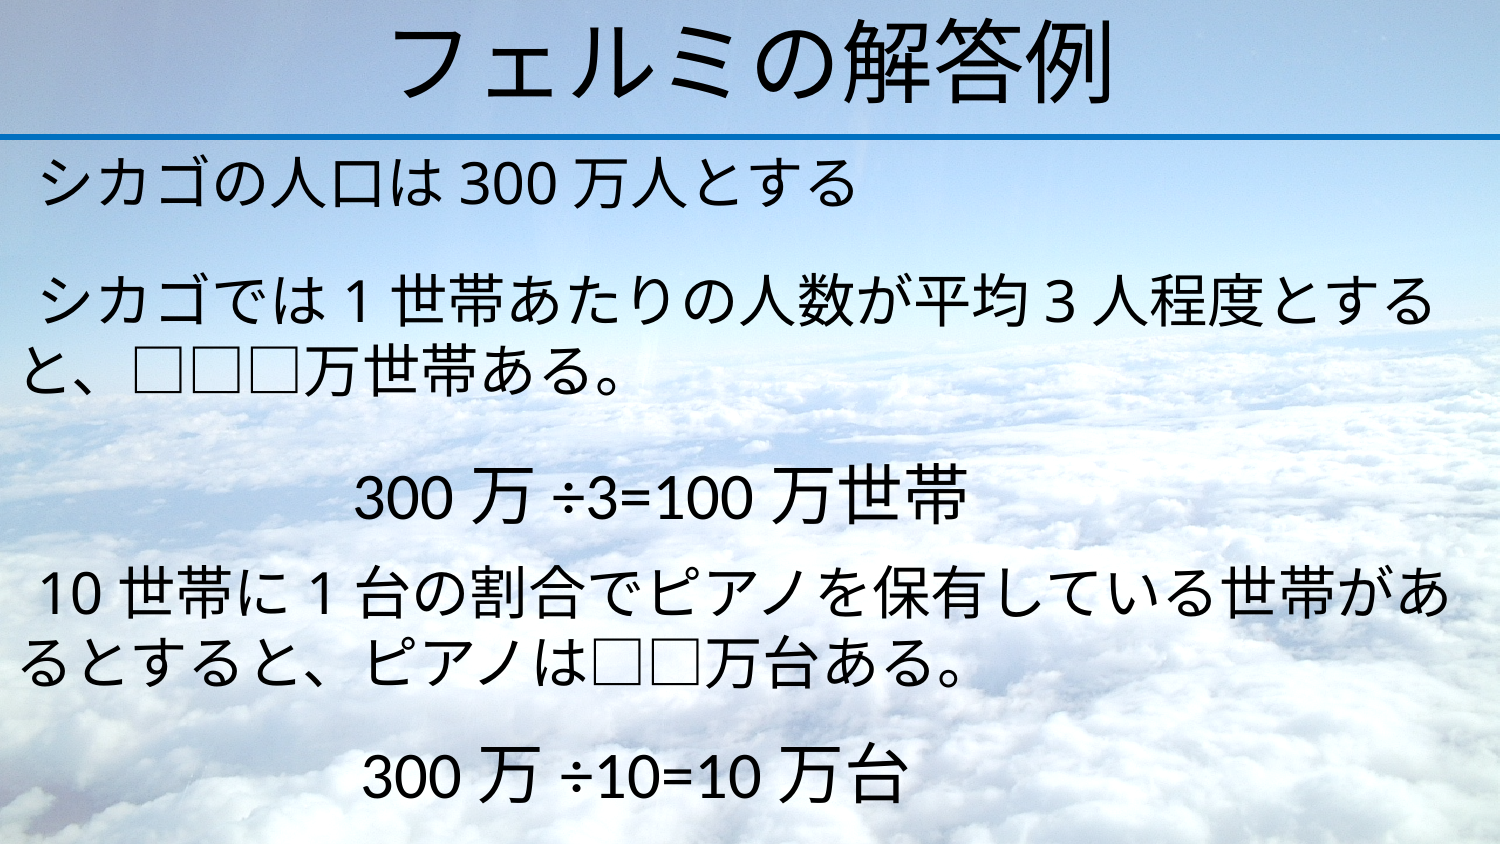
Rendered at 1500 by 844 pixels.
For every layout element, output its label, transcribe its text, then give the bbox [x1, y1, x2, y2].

text_box シカゴの人口は300万人とする [0, 138, 1500, 224]
text_box 10世帯に1台の割合でピアノを保有している世帯があるとすると、ピアノは□□万台ある。 [0, 548, 1500, 704]
title フェルミの解答例 [103, 0, 1397, 135]
text_box シカゴでは1世帯あたりの人数が平均3人程度とすると、□□□万世帯ある。 [0, 256, 1500, 412]
text_box 300万÷10=10万台 [345, 724, 927, 819]
text_box 300万÷3=100万世帯 [338, 445, 986, 540]
